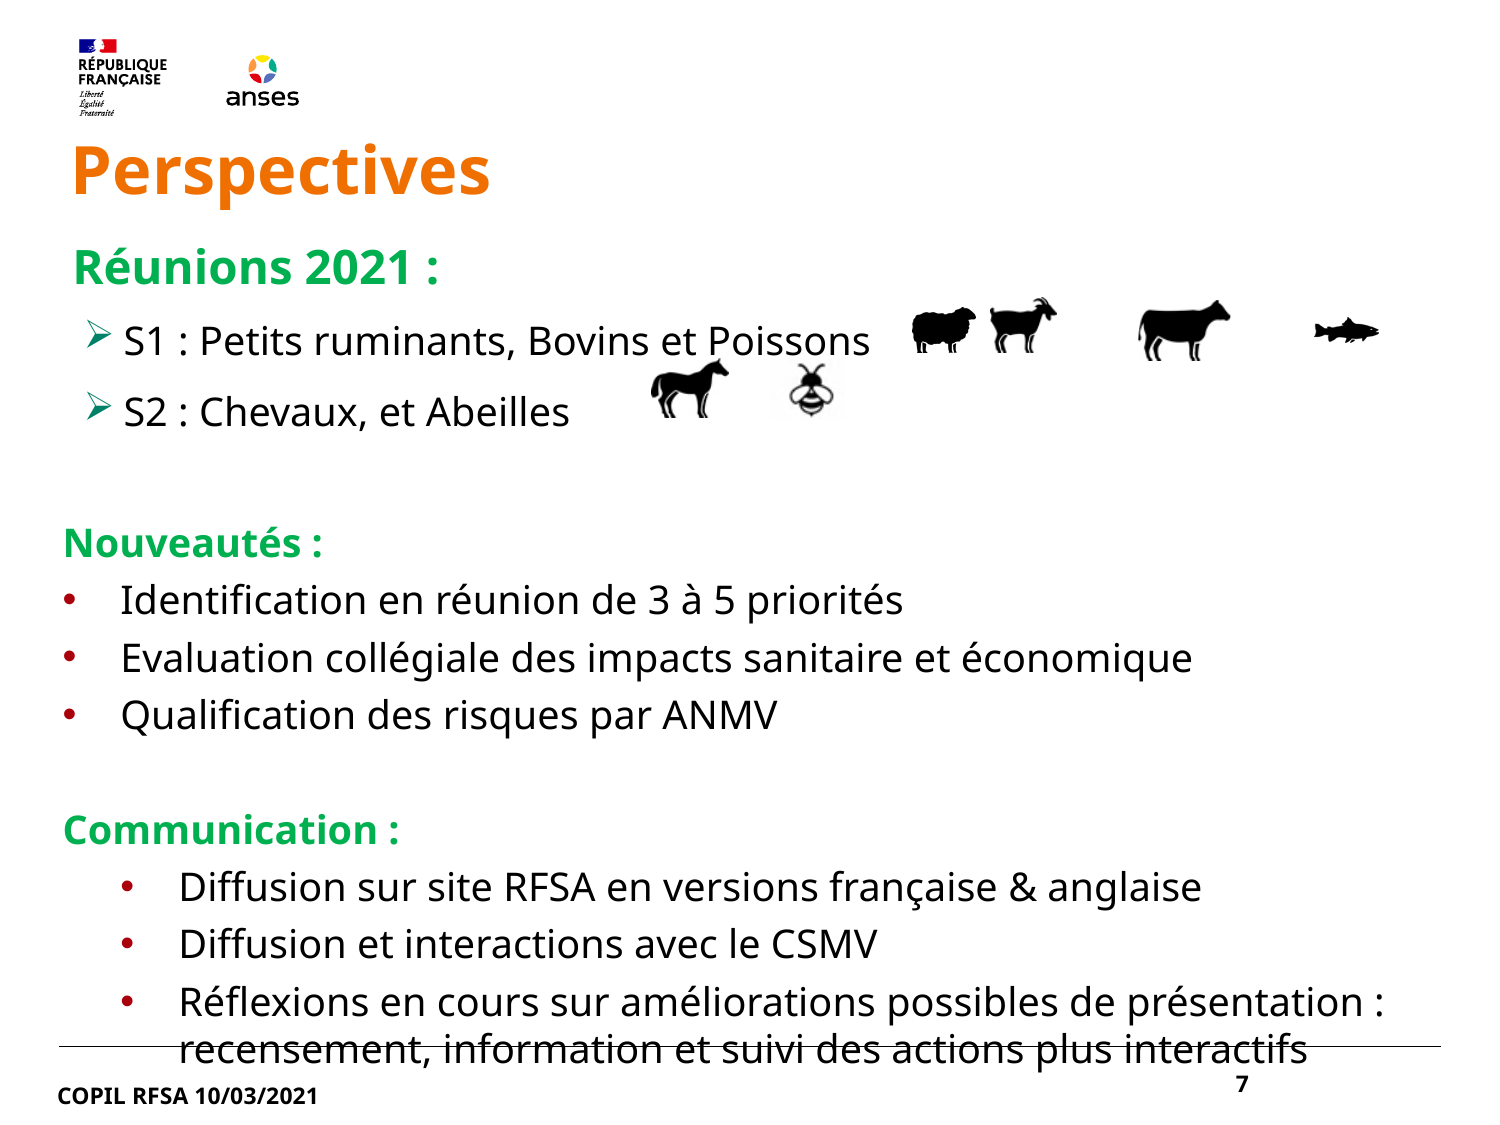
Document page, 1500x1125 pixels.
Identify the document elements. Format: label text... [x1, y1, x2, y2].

picture [990, 297, 1057, 353]
picture [911, 306, 976, 353]
list Réunions 2021 : S1 : Petits ruminants, Bovins et Poissons S2 : Chevaux, et Abeilles Nouveautés : Identification en réunion de 3 à 5 priorités Evaluation collégiale des impacts sanitaire et économique Qualification des risques par ANMV Communication : Diffusion sur site RFSA en versions française & anglaise Diffusion et interactions avec le CSMV Réflexions en cours sur améliorations possibles de présentation : recensement, information et suivi des actions plus interactifs [53, 236, 1424, 1082]
picture [651, 358, 729, 418]
slide_number 7 [1027, 1046, 1249, 1125]
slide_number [4, 1068, 373, 1123]
picture [63, 23, 182, 142]
title Perspectives [70, 137, 1477, 230]
picture [1138, 299, 1231, 361]
picture [769, 358, 845, 420]
picture [1314, 317, 1379, 343]
